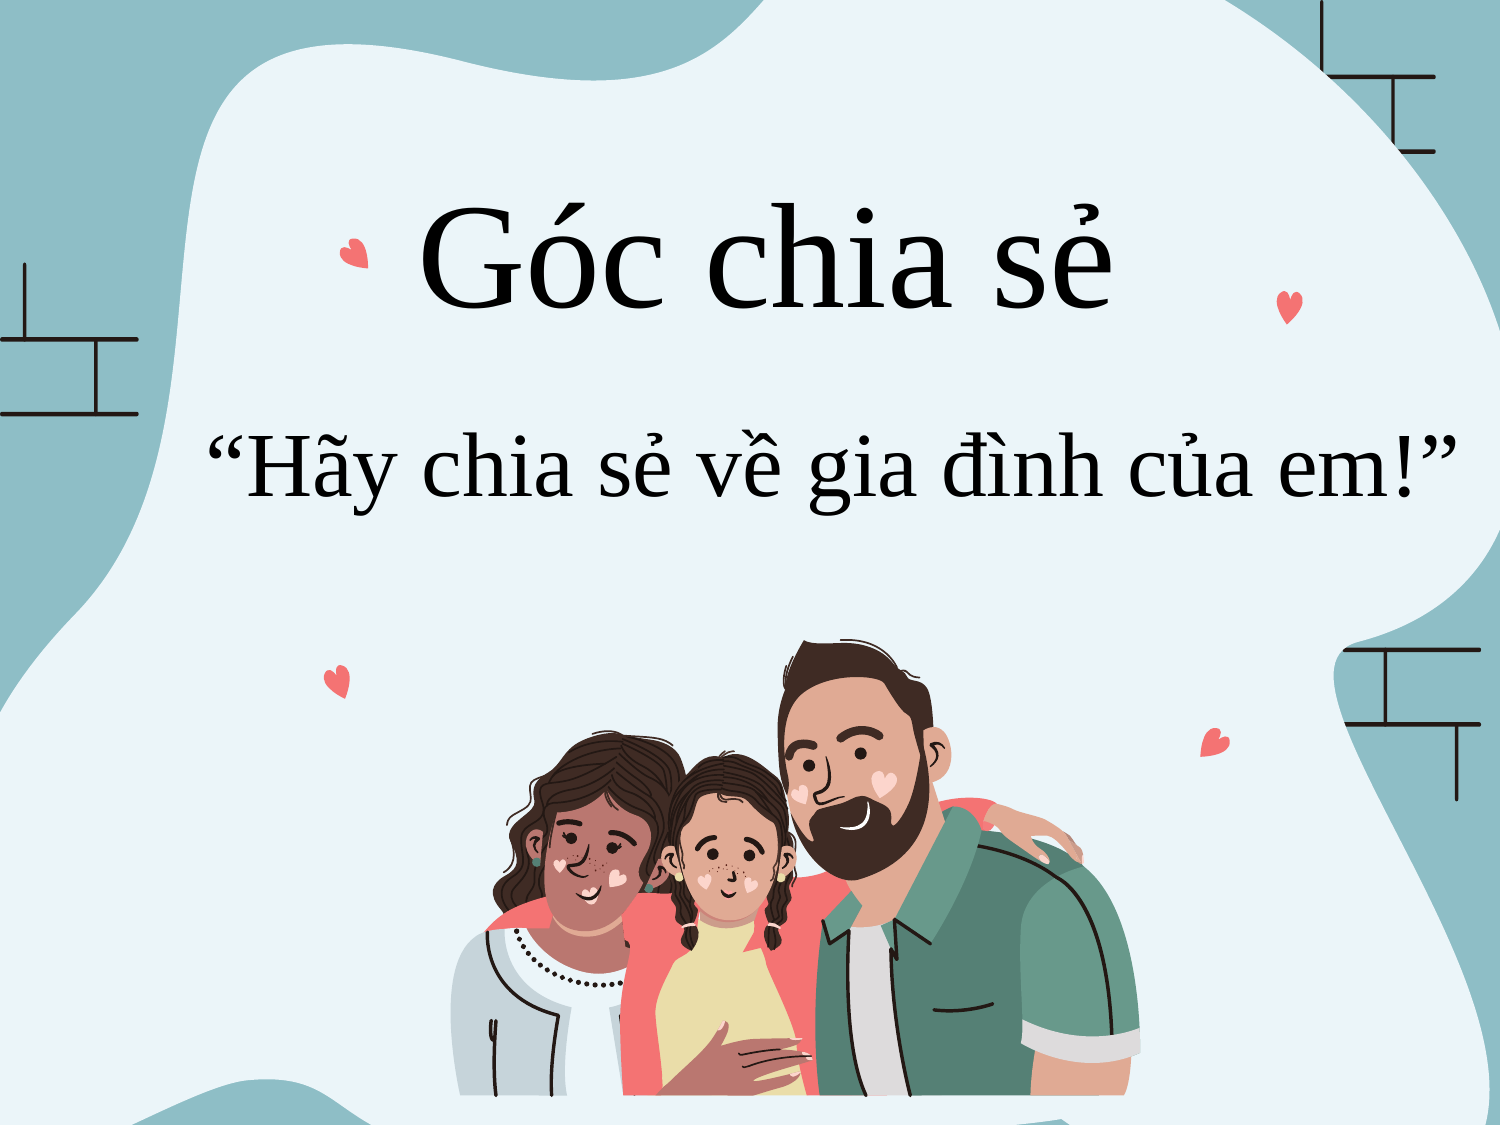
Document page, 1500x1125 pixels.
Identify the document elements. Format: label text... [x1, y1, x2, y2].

title Góc chia sẻ [155, 121, 1379, 407]
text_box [314, 224, 1312, 1053]
text_box “Hãy chia sẻ về gia đình của em!” [1316, 327, 1479, 613]
text_box “Hãy chia sẻ về gia đình của em!” [189, 327, 309, 613]
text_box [430, 638, 1144, 1098]
